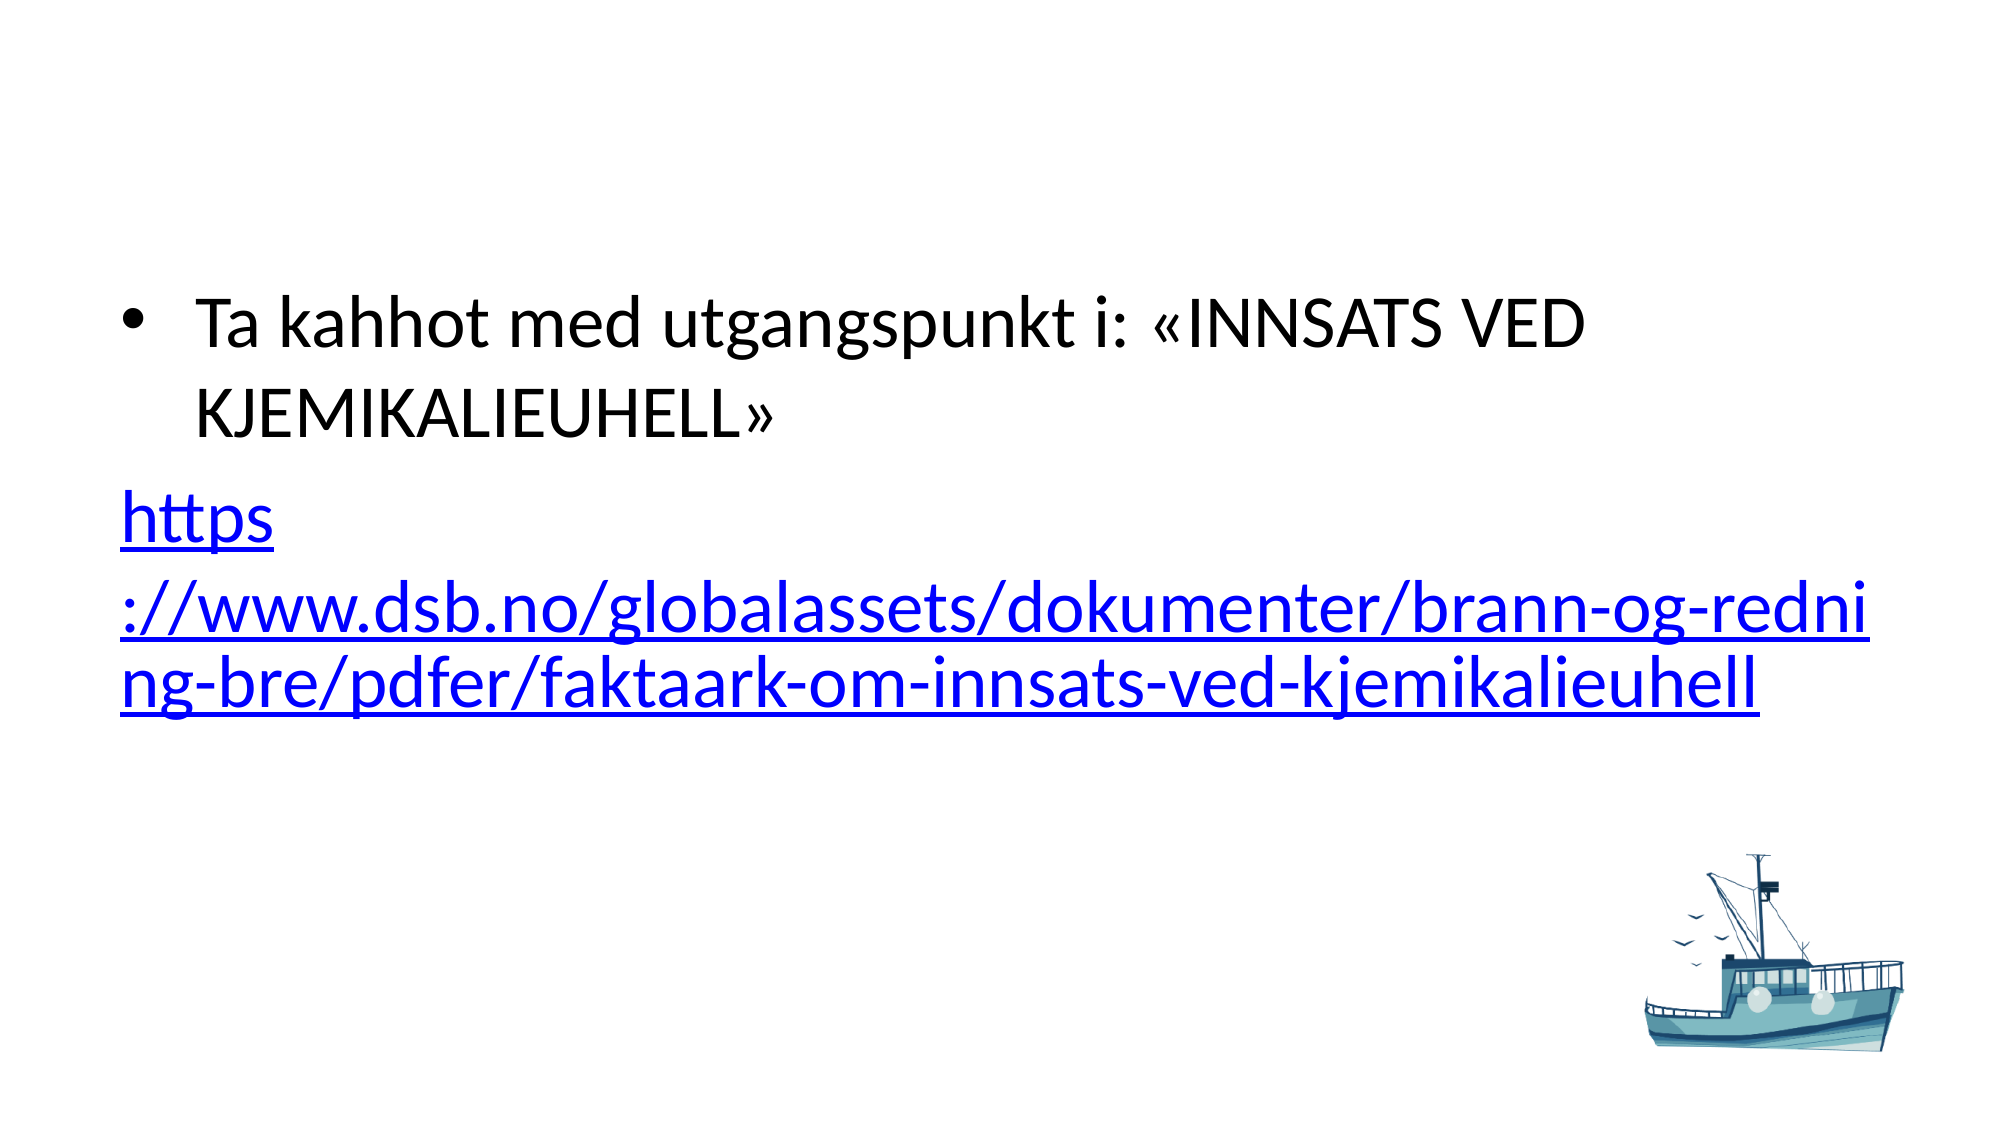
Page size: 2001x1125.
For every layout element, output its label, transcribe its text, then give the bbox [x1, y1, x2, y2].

list Ta kahhot med utgangspunkt i: «INNSATS VED KJEMIKALIEUHELL» https://www.dsb.no/globalassets/dokumenter/brann-og-redning-bre/pdfer/faktaark-om-innsats-ved-kjemikalieuhell [99, 262, 1900, 1005]
picture [1614, 814, 1951, 1099]
